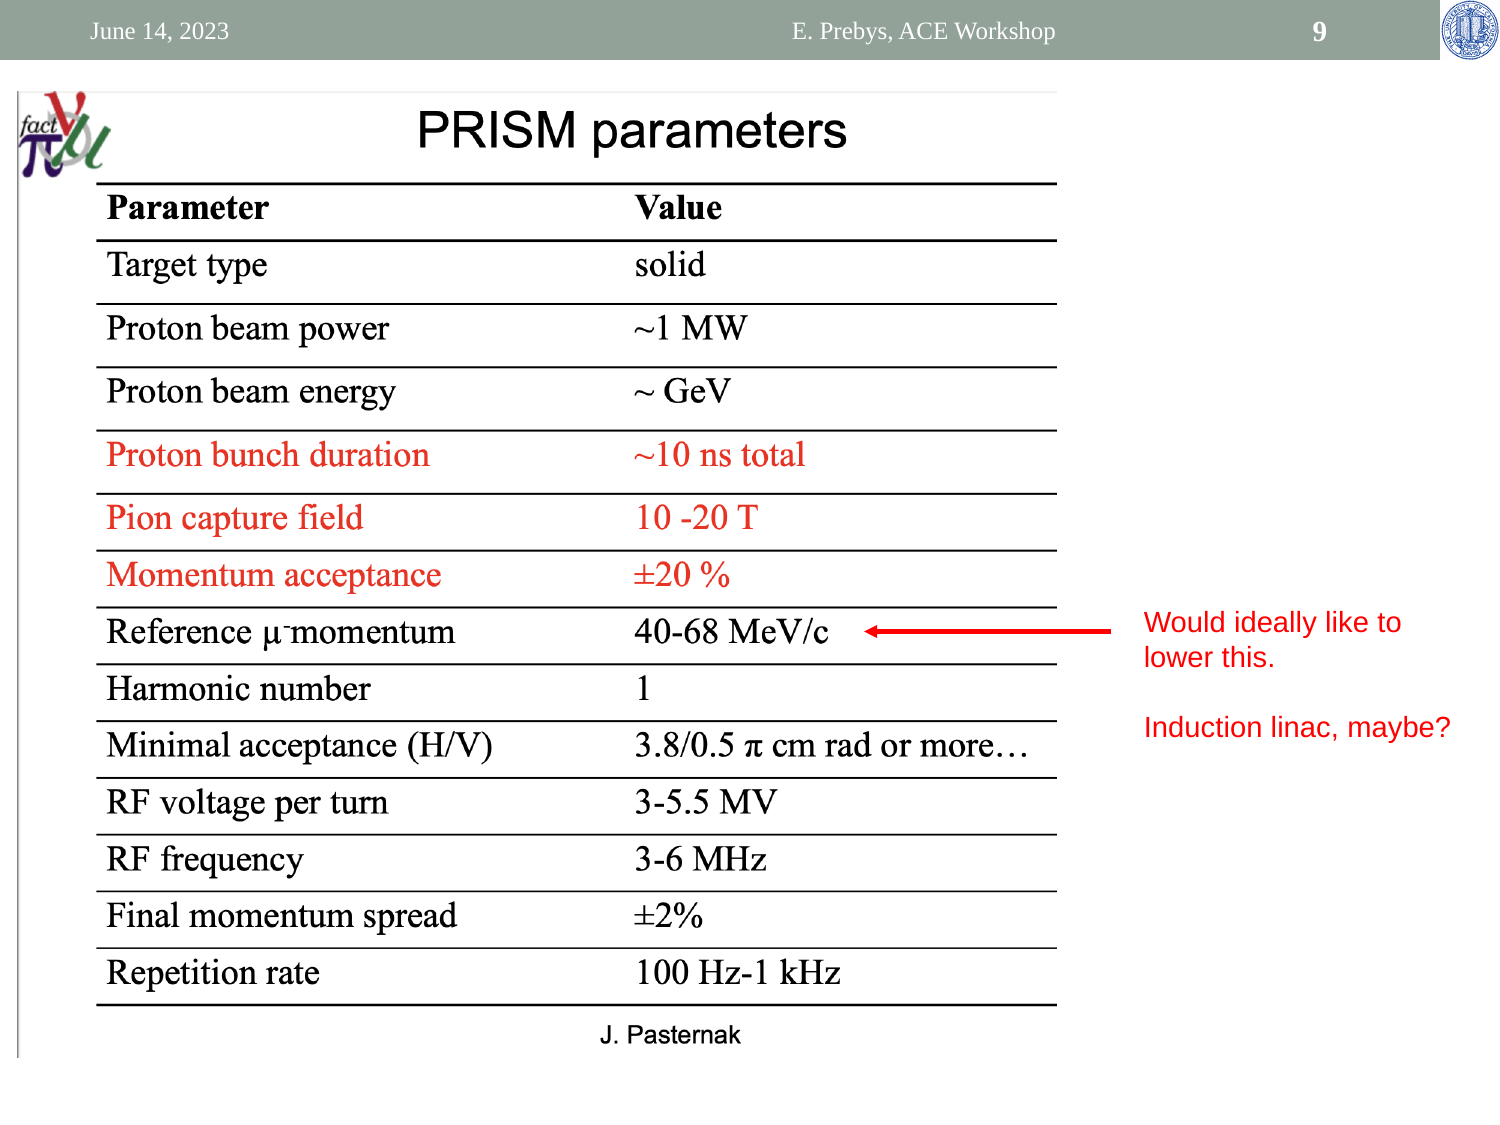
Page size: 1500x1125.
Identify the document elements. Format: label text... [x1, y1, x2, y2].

picture [17, 91, 1057, 1059]
slide_number 9 [1297, 3, 1425, 57]
text_box Would ideally like to lower this. Induction linac, maybe? [1128, 596, 1482, 751]
picture [1440, 0, 1500, 61]
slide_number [75, 3, 550, 57]
footer E. Prebys, ACE Workshop [562, 3, 1286, 57]
